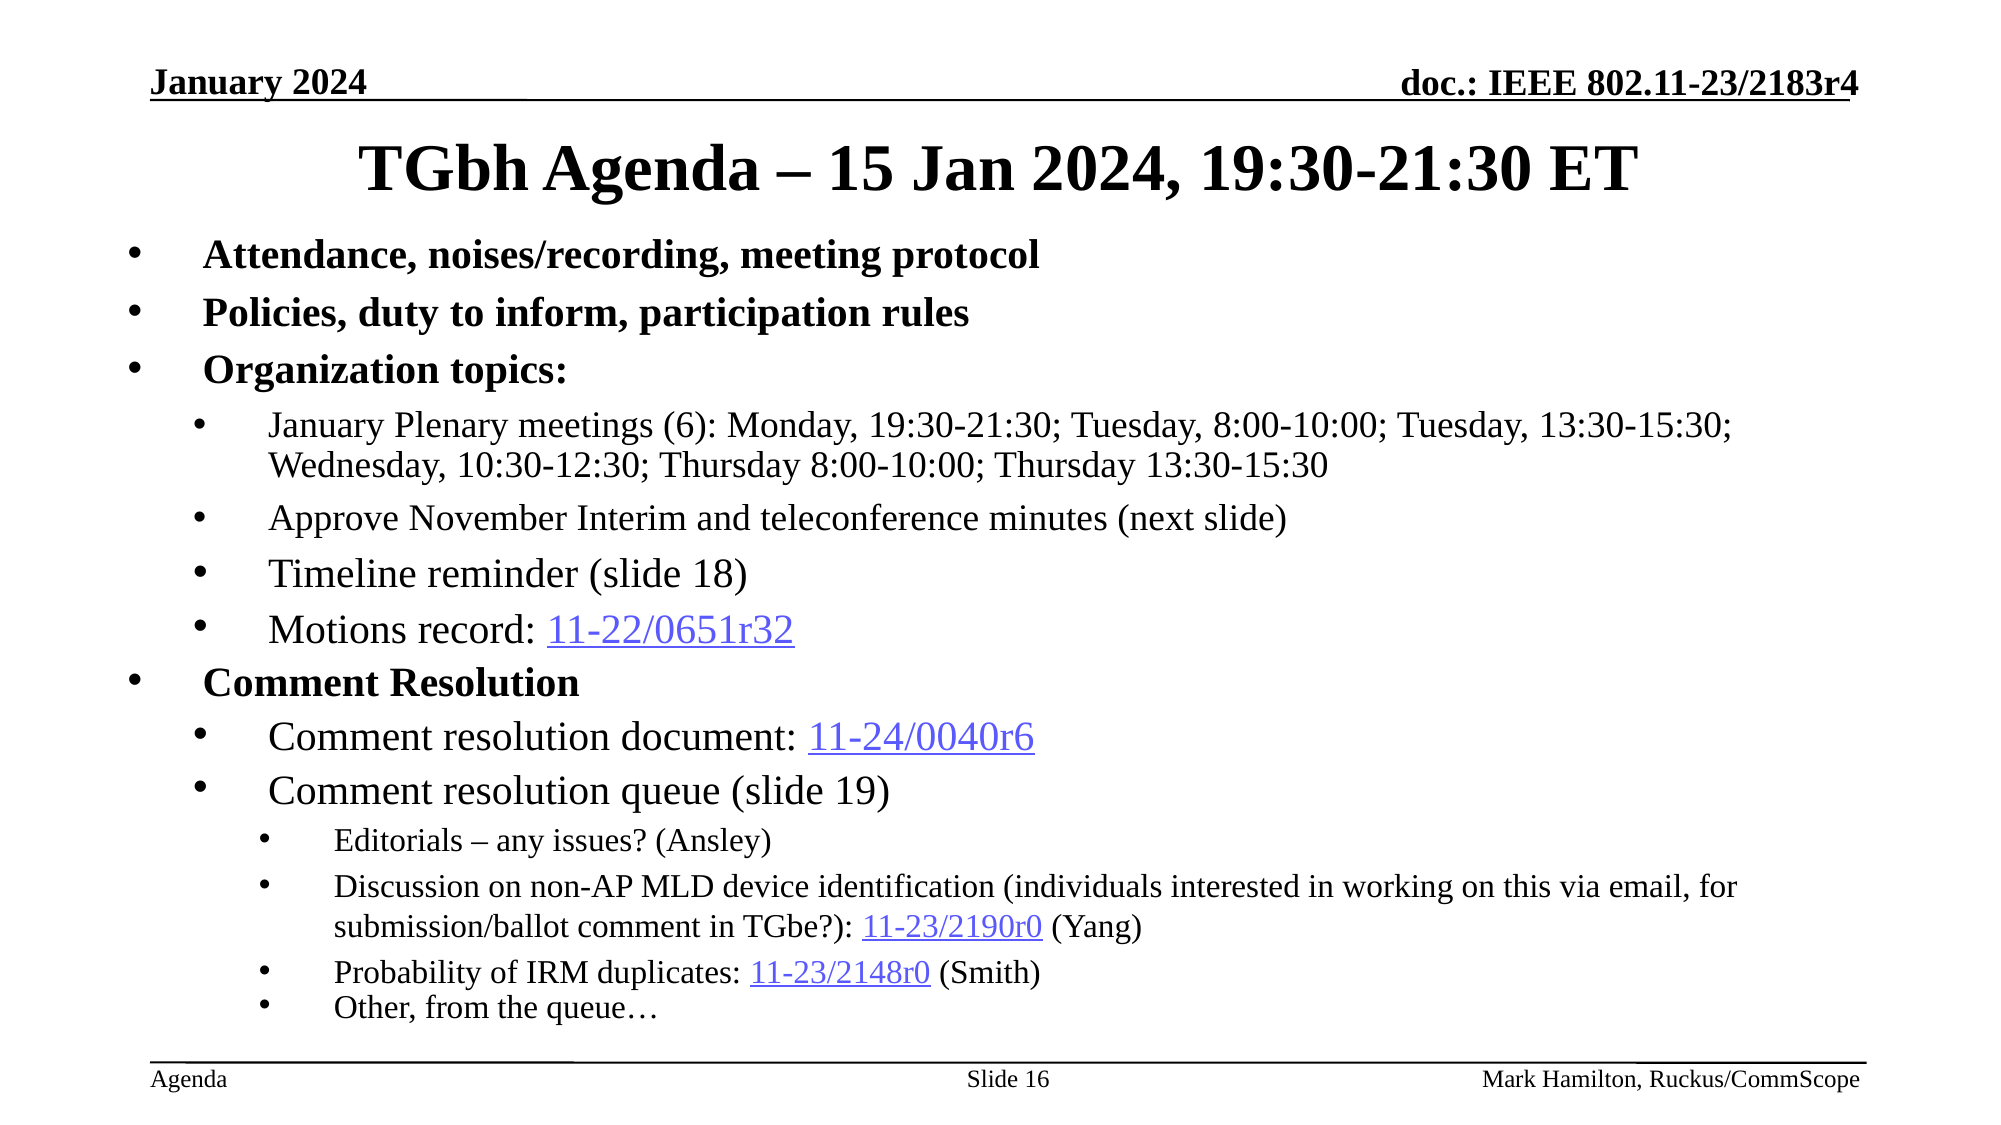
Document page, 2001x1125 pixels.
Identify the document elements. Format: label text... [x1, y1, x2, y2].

slide_number Slide 16 [950, 1061, 1067, 1123]
title TGbh Agenda – 15 Jan 2024, 19:30-21:30 ET [149, 124, 1850, 204]
list Attendance, noises/recording, meeting protocol Policies, duty to inform, participation rules Organization topics: January Plenary meetings (6): Monday, 19:30-21:30; Tuesday, 8:00-10:00; Tuesday, 13:30-15:30; Wednesday, 10:30-12:30; Thursday 8:00-10:00; Thursday 13:30-15:30 Approve November Interim and teleconference minutes (next slide) Timeline reminder (slide 18) Motions record: 11-22/0651r32 Comment Resolution Comment resolution document: 11-24/0040r6 Comment resolution queue (slide 19) Editorials – any issues? (Ansley) Discussion on non-AP MLD device identification (individuals interested in working on this via email, for submission/ballot comment in TGbe?): 11-23/2190r0 (Yang) Probability of IRM duplicates: 11-23/2148r0 (Smith) Other, from the queue… [112, 224, 1926, 1063]
